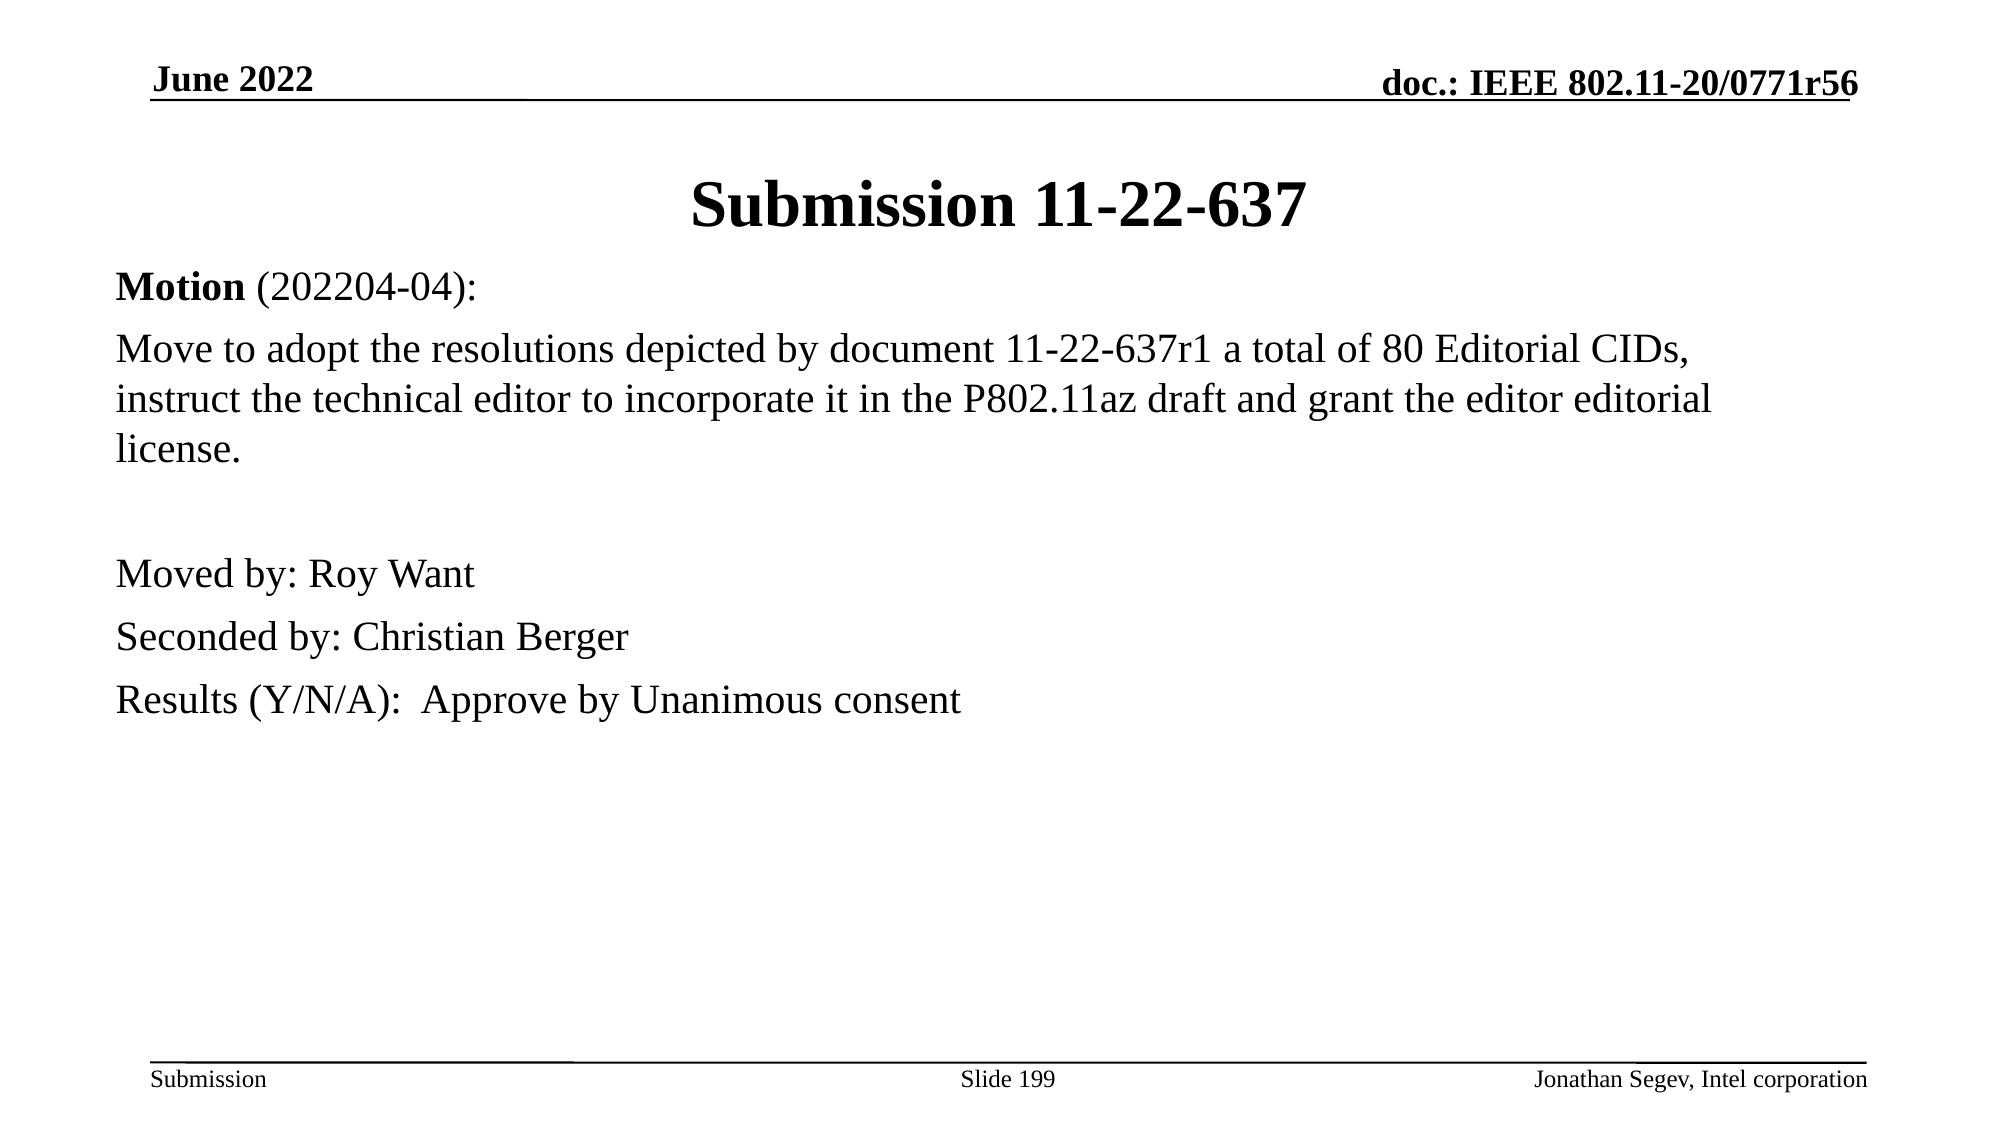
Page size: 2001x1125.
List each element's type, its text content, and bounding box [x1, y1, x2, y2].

slide_number Slide 199 [950, 1061, 1067, 1123]
footer Jonathan Segev, Intel corporation [1171, 1061, 1869, 1093]
list Motion (202204-04): Move to adopt the resolutions depicted by document 11-22-637r1 a total of 80 Editorial CIDs, instruct the technical editor to incorporate it in the P802.11az draft and grant the editor editorial license. Moved by: Roy Want Seconded by: Christian Berger Results (Y/N/A): Approve by Unanimous consent [100, 250, 1801, 1008]
title Submission 11-22-637 [149, 112, 1850, 288]
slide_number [152, 54, 563, 100]
